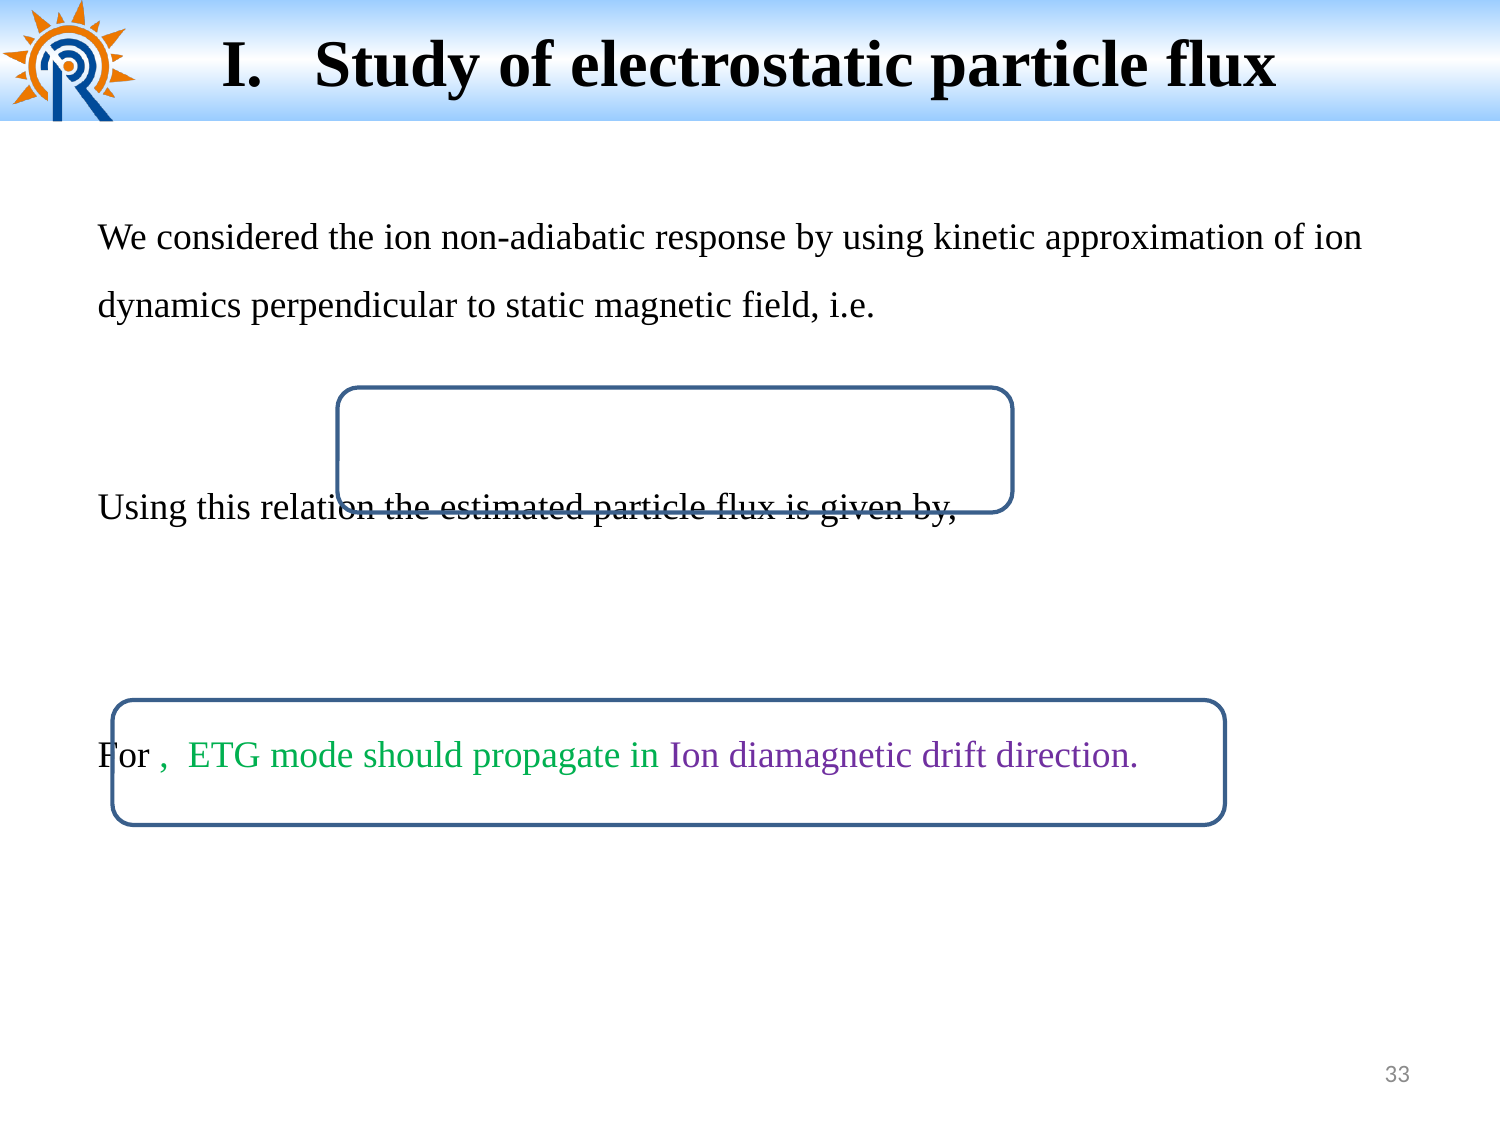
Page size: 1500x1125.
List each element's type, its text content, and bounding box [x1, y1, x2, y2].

slide_number 33 [1074, 1042, 1425, 1103]
picture [0, 0, 138, 124]
text_box Study of electrostatic particle flux [138, 0, 1500, 121]
text_box [335, 385, 1015, 515]
text_box [110, 697, 1228, 828]
